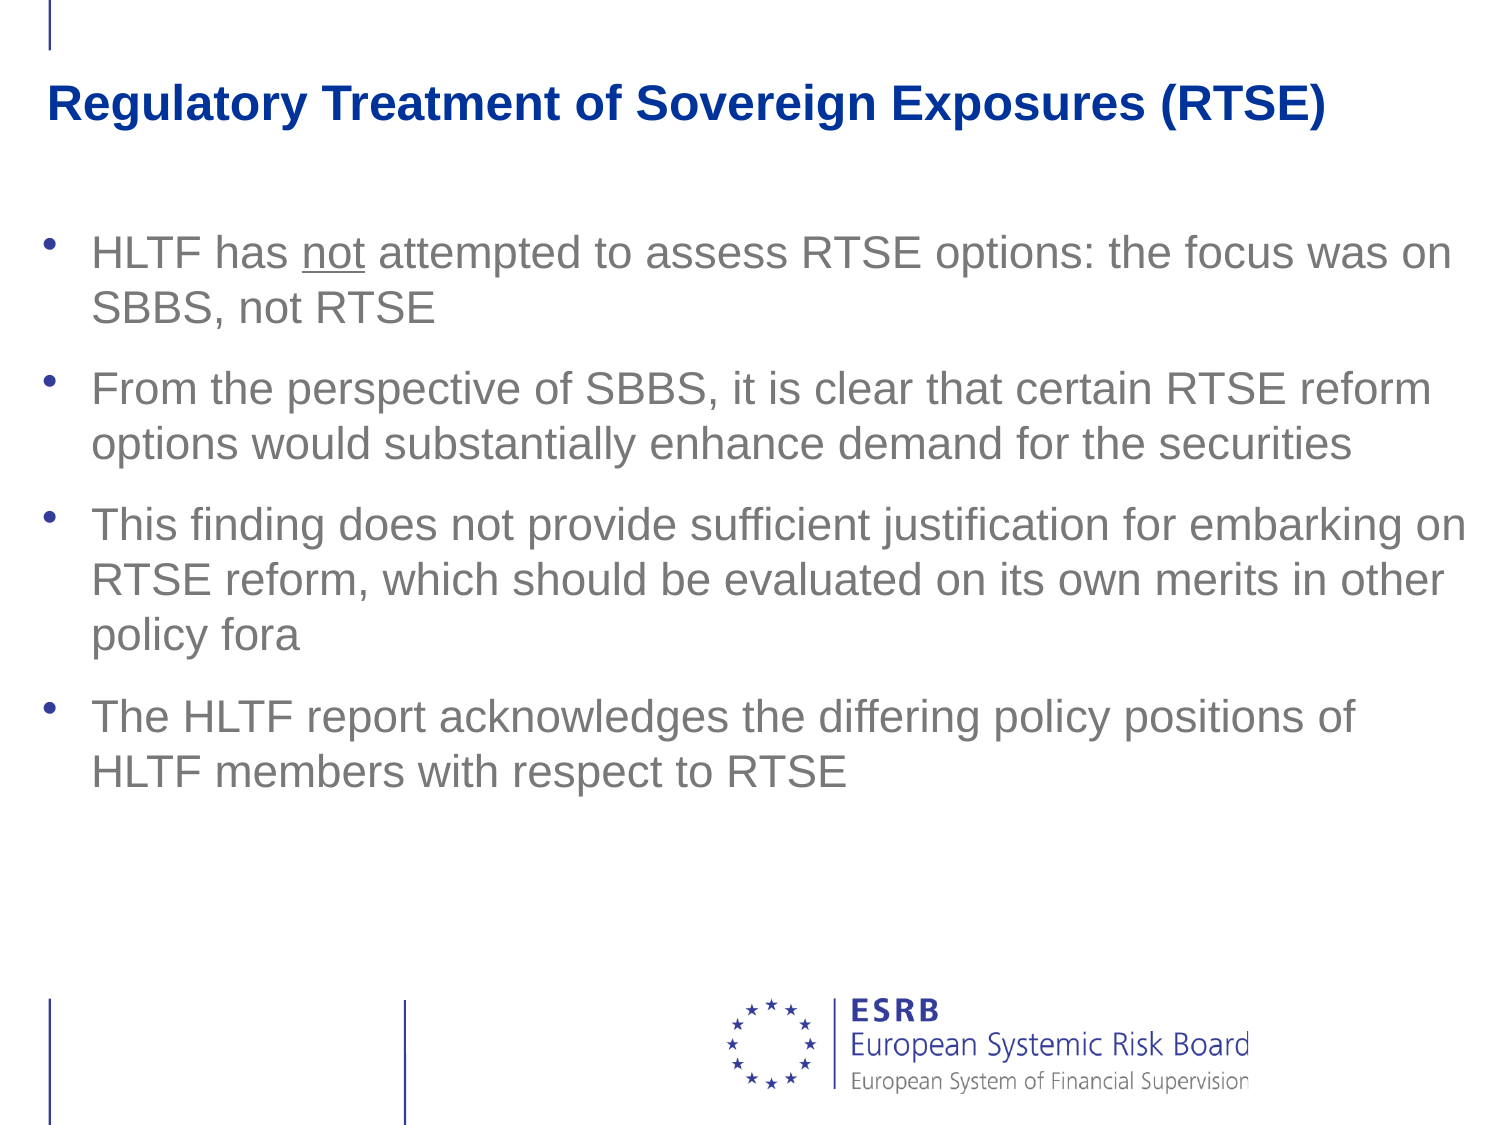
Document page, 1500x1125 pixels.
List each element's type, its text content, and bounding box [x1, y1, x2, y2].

picture [726, 998, 1249, 1094]
title Regulatory Treatment of Sovereign Exposures (RTSE) [46, 73, 1500, 177]
list HLTF has not attempted to assess RTSE options: the focus was on SBBS, not RTSE From the perspective of SBBS, it is clear that certain RTSE reform options would substantially enhance demand for the securities This finding does not provide sufficient justification for embarking on RTSE reform, which should be evaluated on its own merits in other policy fora The HLTF report acknowledges the differing policy positions of HLTF members with respect to RTSE [42, 222, 1500, 983]
